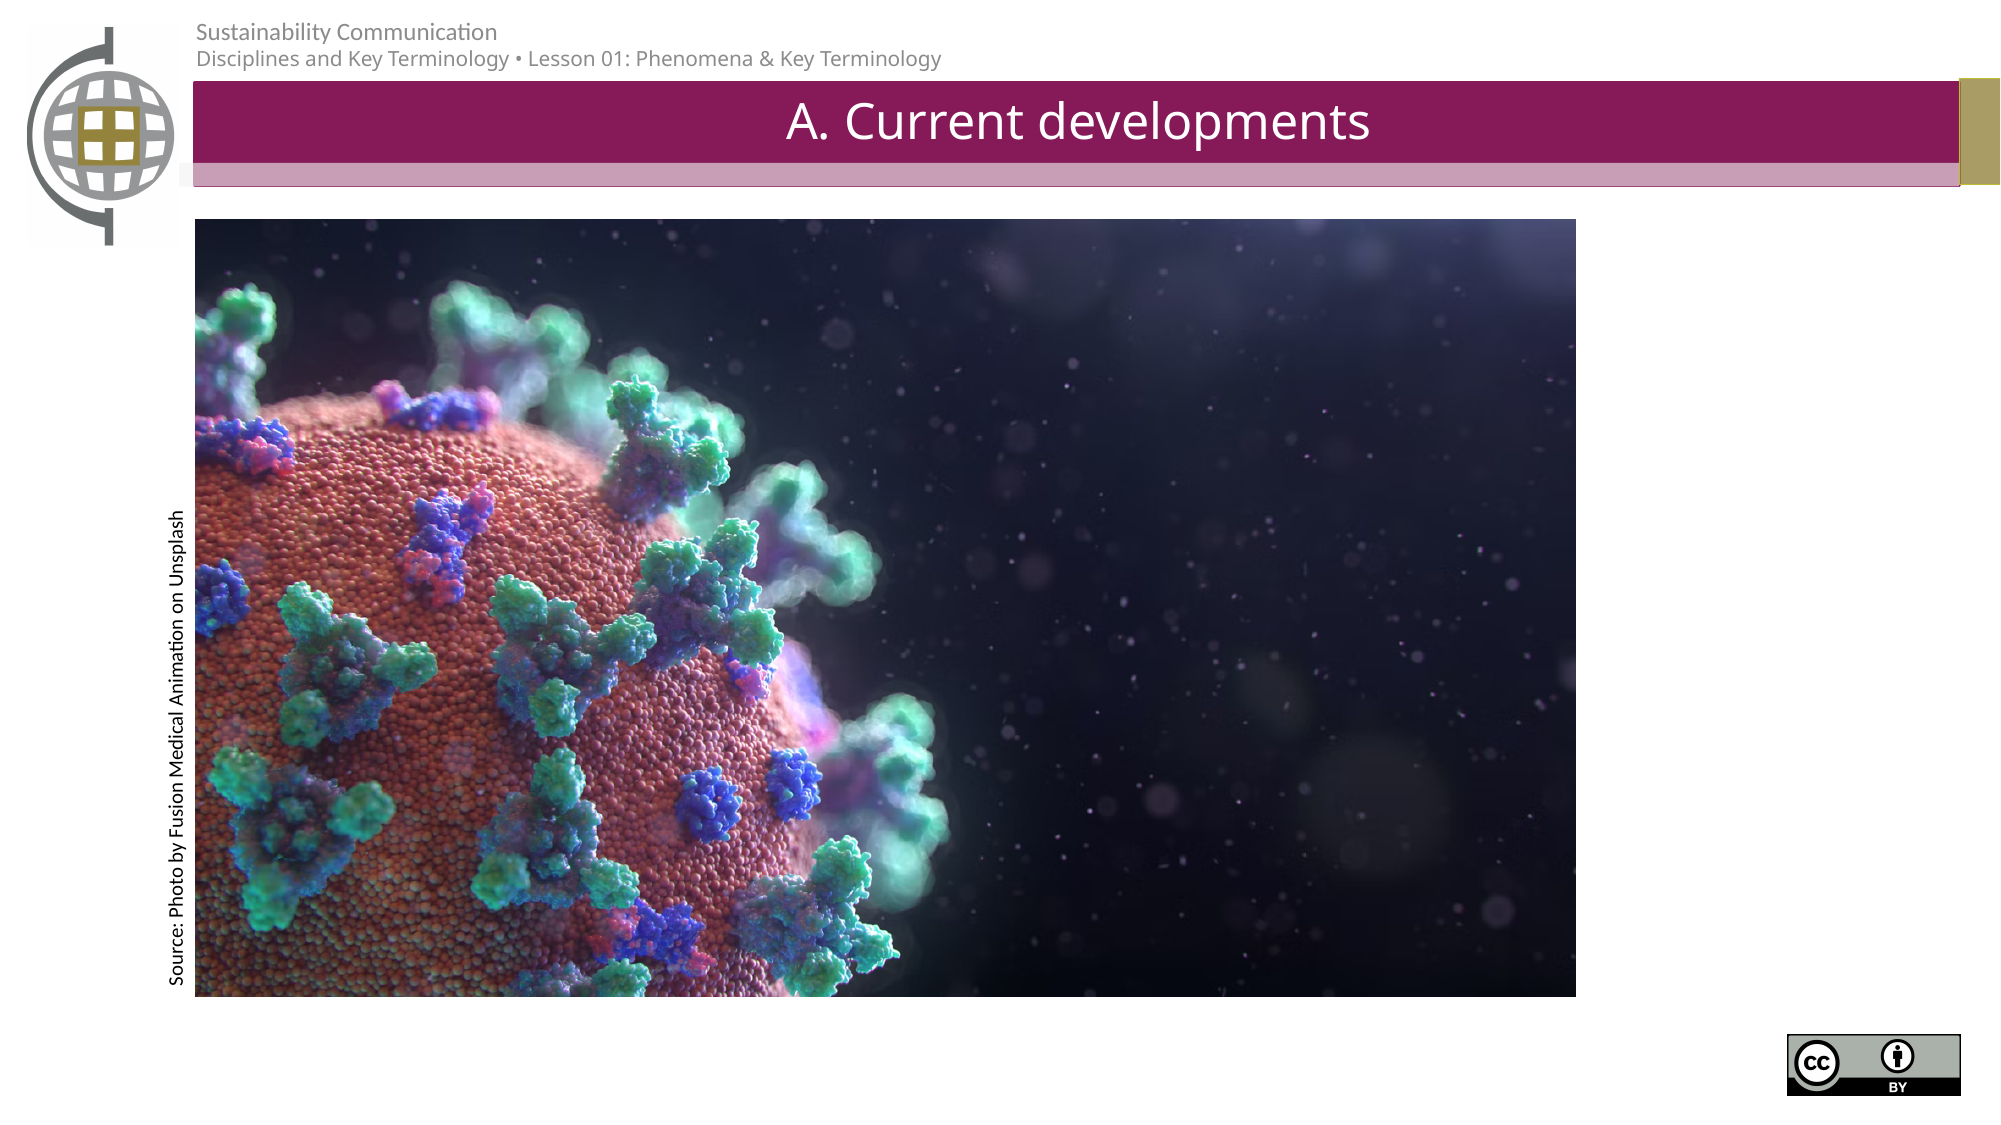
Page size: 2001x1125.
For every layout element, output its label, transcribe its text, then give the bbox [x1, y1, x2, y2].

picture [1787, 1034, 1961, 1096]
title A. Current developments [196, 78, 1961, 161]
text_box Source: Photo by Fusion Medical Animation on Unsplash [154, 272, 192, 1002]
picture [26, 25, 178, 247]
picture [194, 219, 1576, 997]
